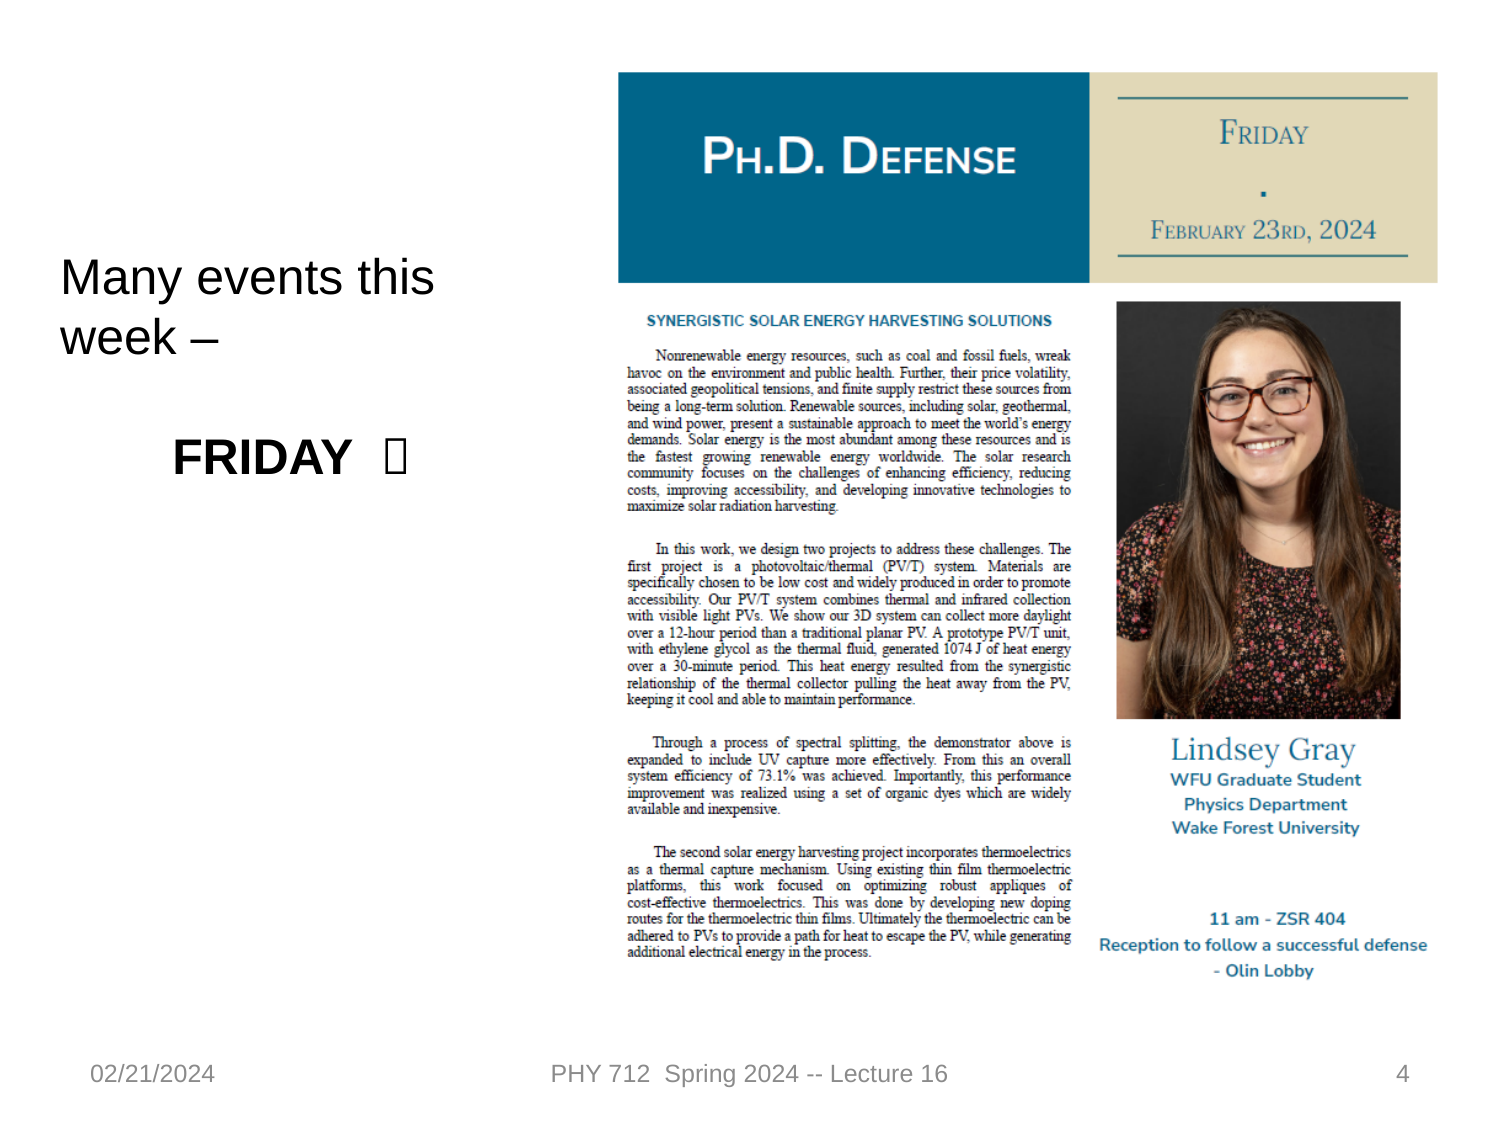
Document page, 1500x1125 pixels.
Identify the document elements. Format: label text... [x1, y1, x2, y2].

text_box Many events this week – FRIDAY  [45, 237, 571, 493]
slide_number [75, 1042, 425, 1103]
footer PHY 712 Spring 2024 -- Lecture 16 [512, 1042, 988, 1103]
slide_number 4 [1074, 1042, 1425, 1103]
picture [599, 49, 1451, 989]
